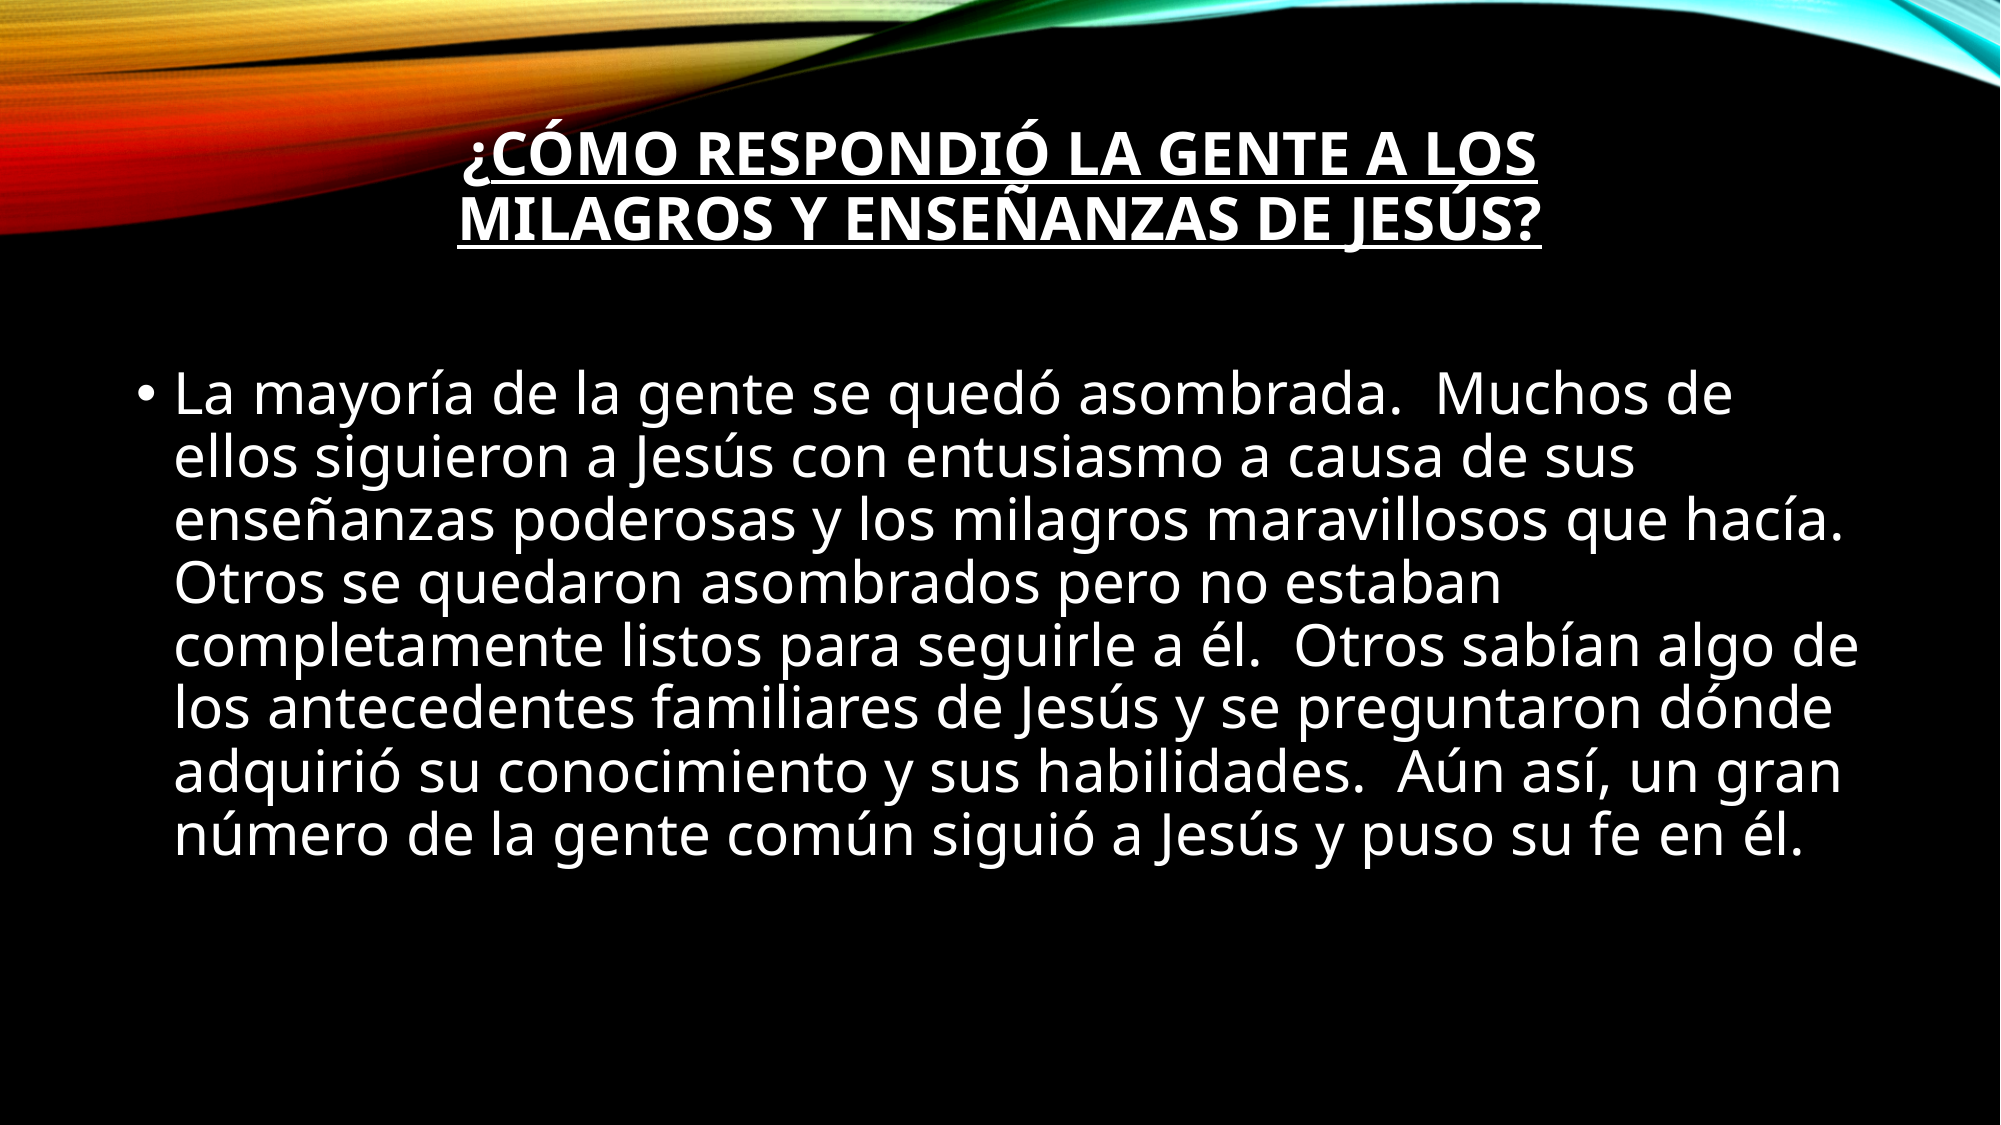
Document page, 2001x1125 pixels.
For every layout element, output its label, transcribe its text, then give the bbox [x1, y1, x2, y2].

title ¿Cómo respondió la gente a los milagros y enseñanzas de Jesús? [324, 115, 1675, 262]
list La mayoría de la gente se quedó asombrada. Muchos de ellos siguieron a Jesús con entusiasmo a causa de sus enseñanzas poderosas y los milagros maravillosos que hacía. Otros se quedaron asombrados pero no estaban completamente listos para seguirle a él. Otros sabían algo de los antecedentes familiares de Jesús y se preguntaron dónde adquirió su conocimiento y sus habilidades. Aún así, un gran número de la gente común siguió a Jesús y puso su fe en él. [121, 356, 1879, 1050]
picture [0, 0, 2000, 237]
